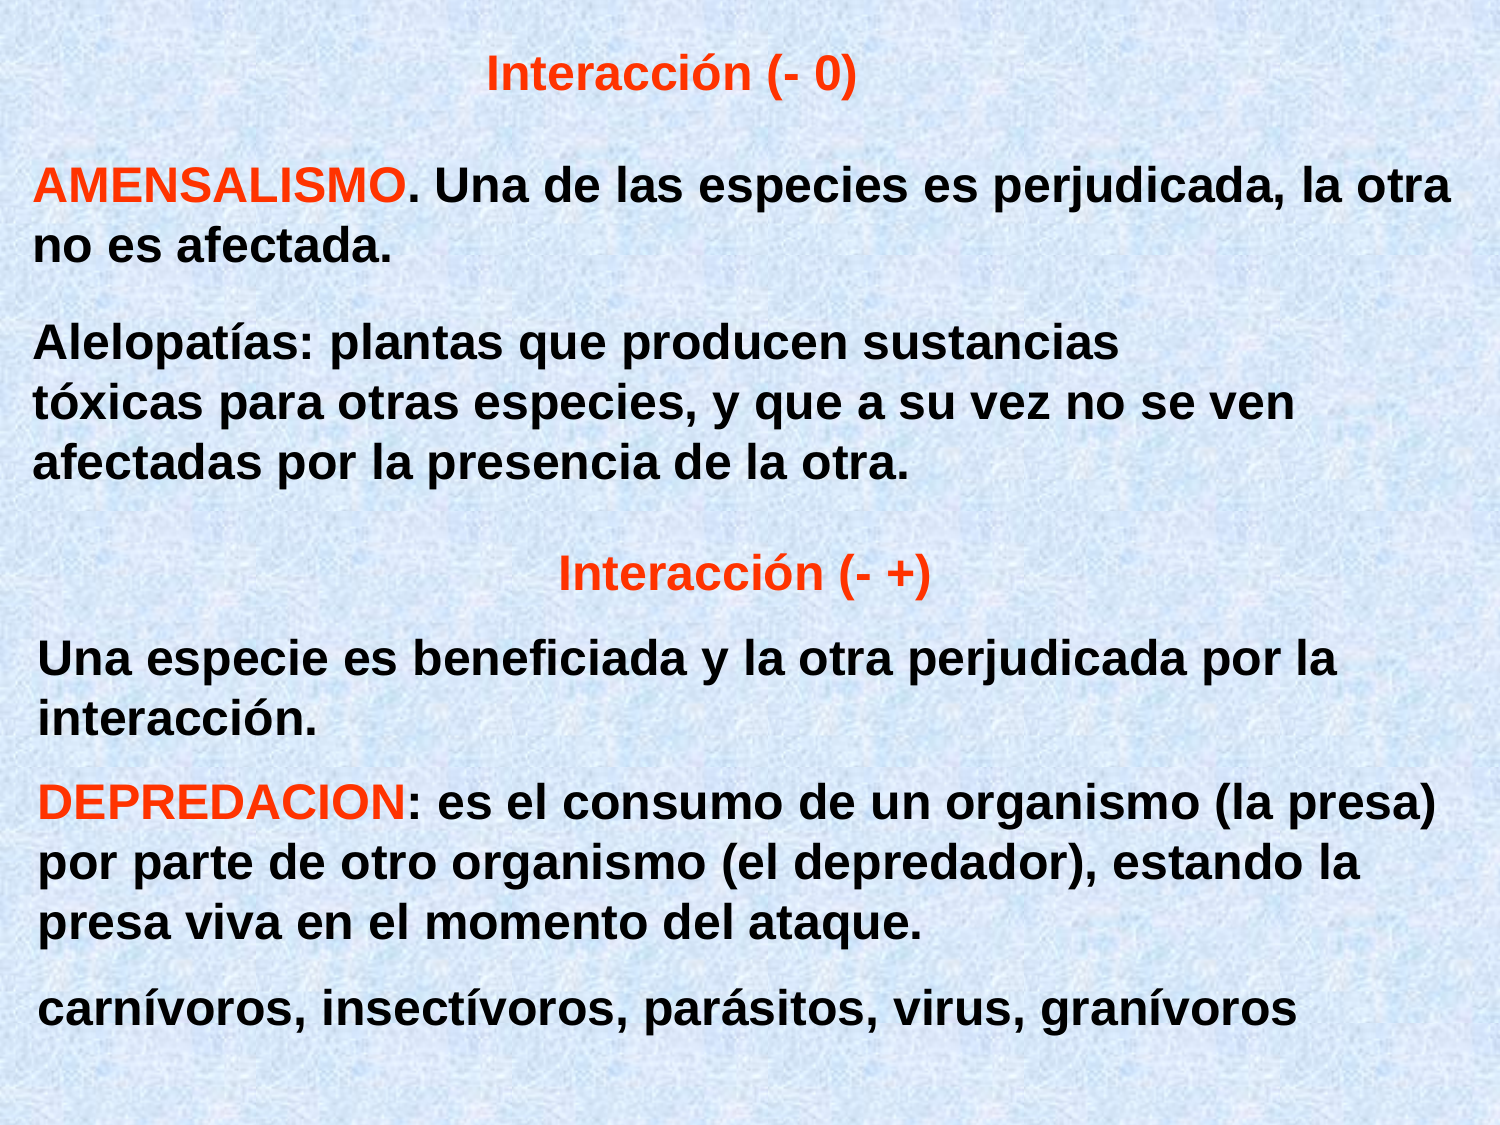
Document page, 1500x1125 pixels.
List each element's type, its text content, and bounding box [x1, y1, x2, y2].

text_box Interacción (- +) Una especie es beneficiada y la otra perjudicada por la interacción. DEPREDACION: es el consumo de un organismo (la presa) por parte de otro organismo (el depredador), estando la presa viva en el momento del ataque. carnívoros, insectívoros, parásitos, virus, granívoros [23, 532, 1483, 1043]
text_box Alelopatías: plantas que producen sustancias tóxicas para otras especies, y que a su vez no se ven afectadas por la presencia de la otra. [17, 302, 1318, 582]
text_box AMENSALISMO. Una de las especies es perjudicada, la otra no es afectada. [17, 144, 1500, 280]
text_box Interacción (- 0) [471, 33, 910, 108]
picture [0, 0, 1500, 1125]
